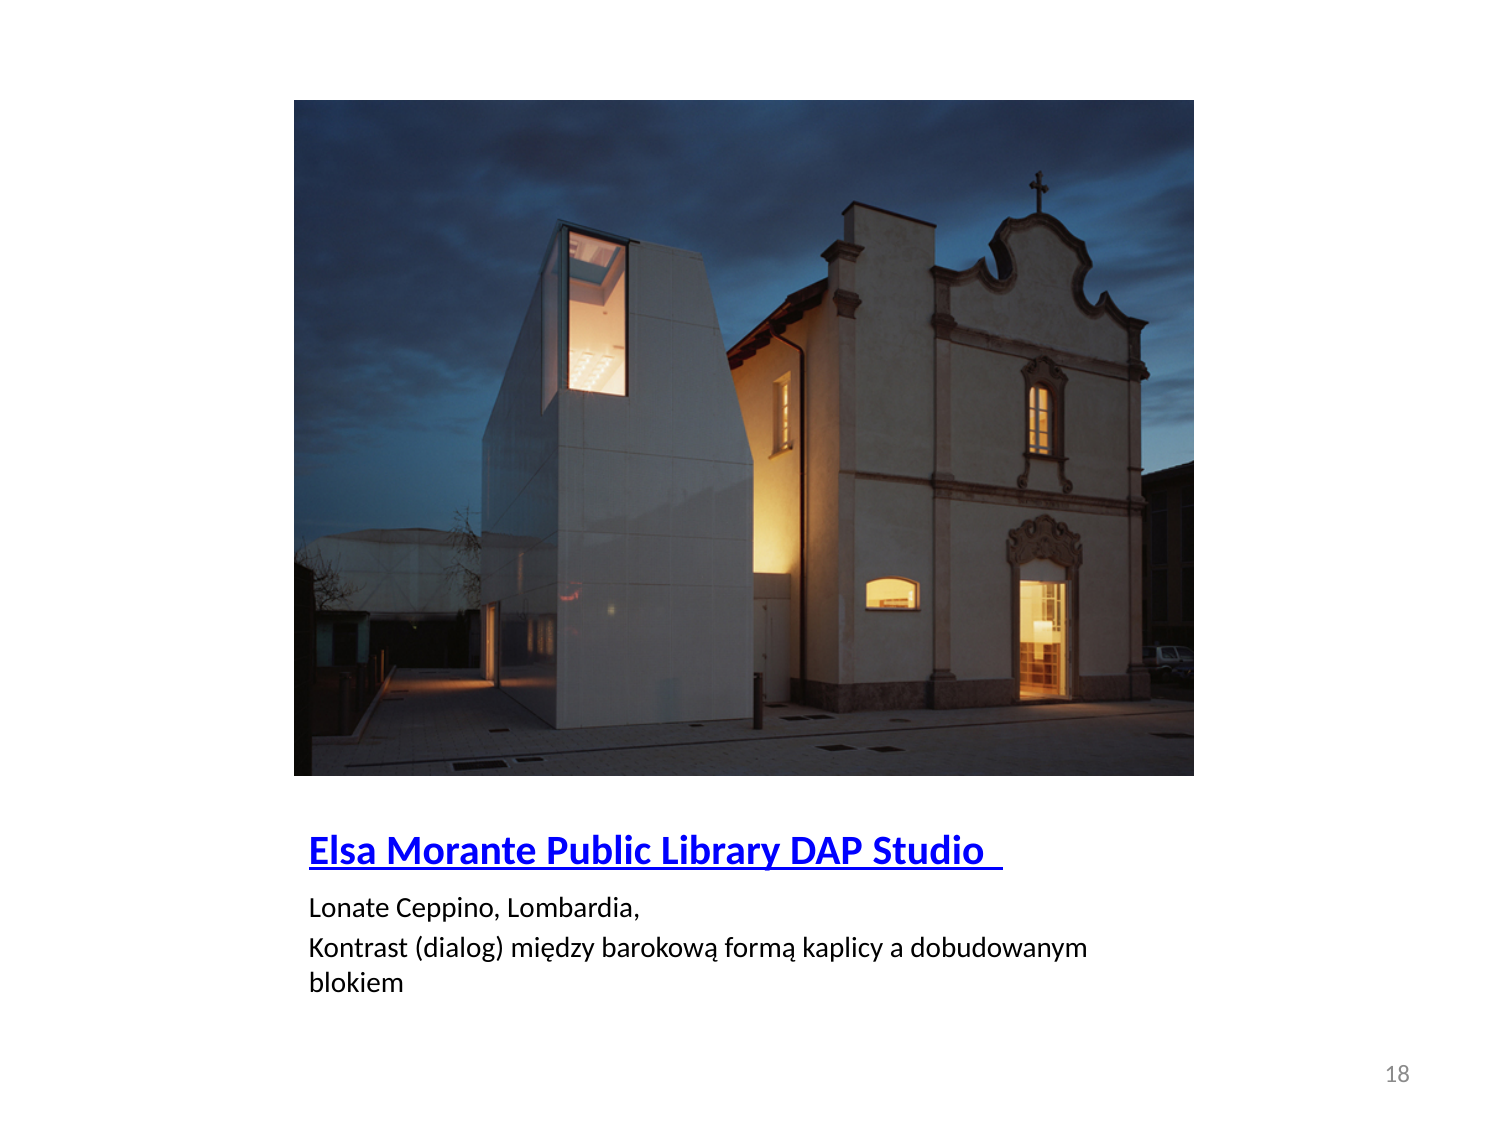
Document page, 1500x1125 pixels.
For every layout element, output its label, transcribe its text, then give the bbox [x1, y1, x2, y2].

slide_number 18 [1074, 1042, 1425, 1103]
picture [293, 100, 1195, 776]
list Lonate Ceppino, Lombardia, Kontrast (dialog) między barokową formą kaplicy a dobudowanym blokiem [294, 880, 1194, 1013]
title Elsa Morante Public Library DAP Studio [294, 787, 1194, 880]
